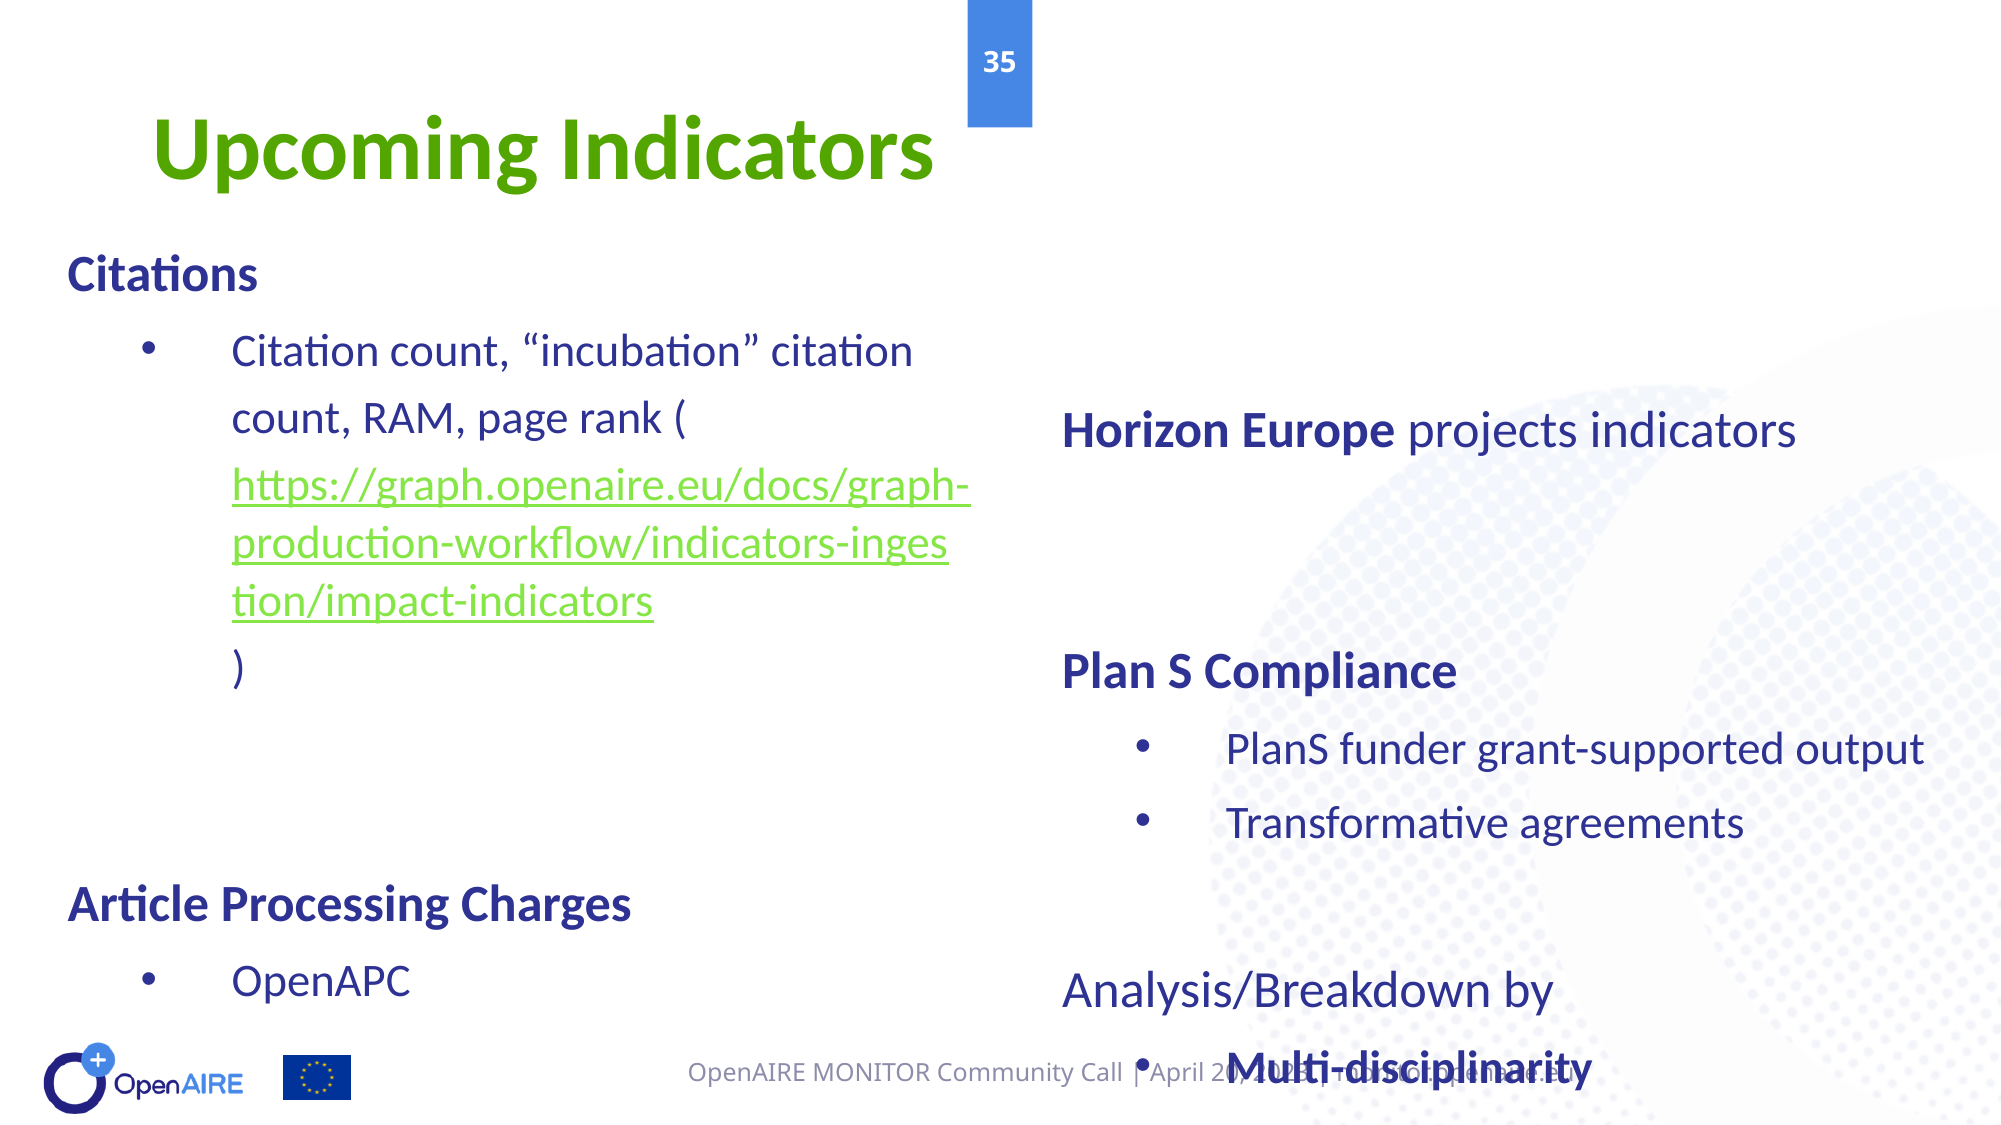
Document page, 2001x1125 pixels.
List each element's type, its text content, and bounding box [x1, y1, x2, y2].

list Citations Citation count, “incubation” citation count, RAM, page rank (https://graph.openaire.eu/docs/graph-production-workflow/indicators-ingestion/impact-indicators) Article Processing Charges OpenAPC Horizon Europe projects indicators Plan S Compliance PlanS funder grant-supported output Transformative agreements Analysis/Breakdown by Multi-disciplinarity [52, 218, 1982, 1058]
title Upcoming Indicators [137, 67, 1863, 234]
footer OpenAIRE MONITOR Community Call | April 20, 2023 | monitor.openaire.eu [392, 1058, 1872, 1100]
picture [283, 1058, 351, 1100]
slide_number 35 [967, 0, 1033, 128]
picture [43, 1042, 243, 1114]
